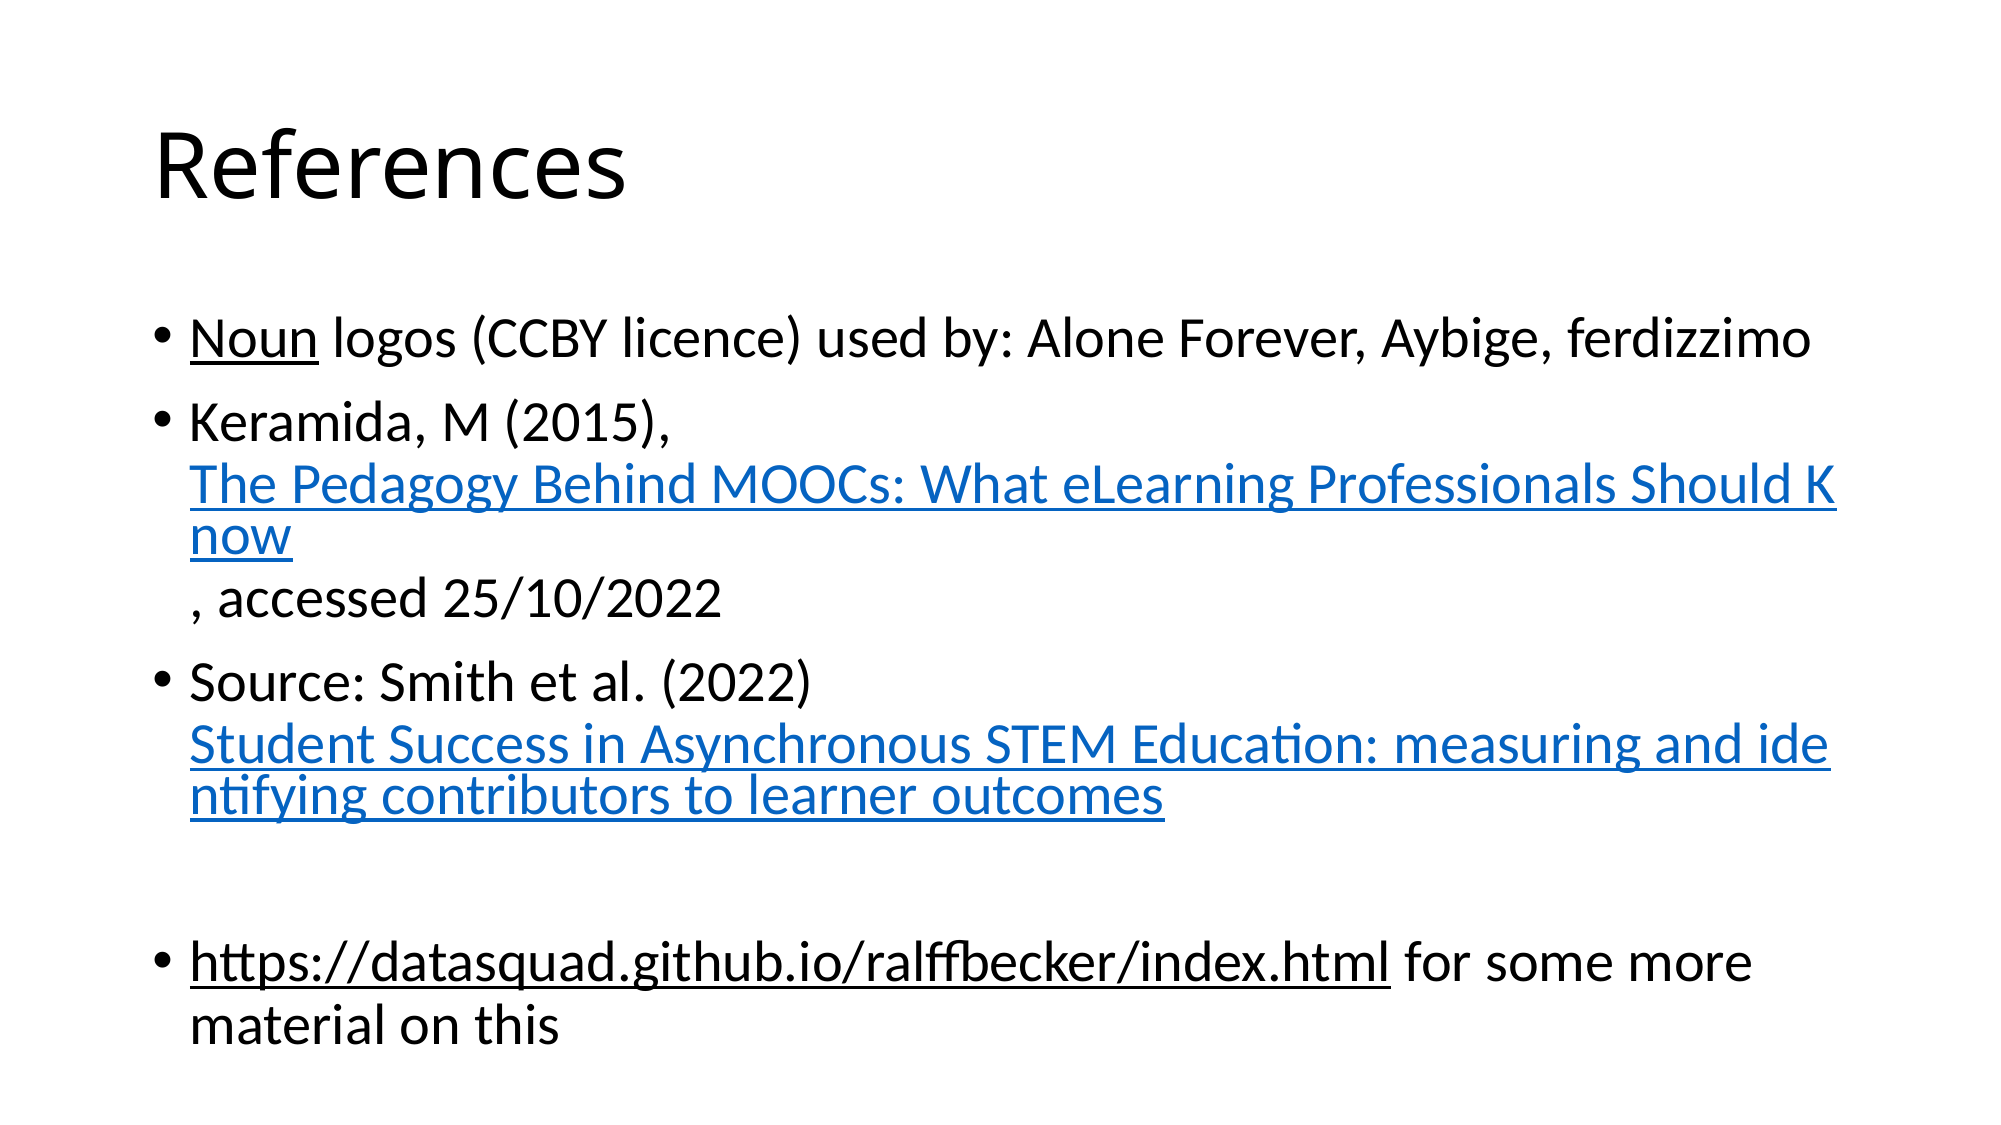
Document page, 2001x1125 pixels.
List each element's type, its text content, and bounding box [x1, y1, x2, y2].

title References [137, 59, 1863, 278]
list Noun logos (CCBY licence) used by: Alone Forever, Aybige, ferdizzimo Keramida, M (2015), The Pedagogy Behind MOOCs: What eLearning Professionals Should Know, accessed 25/10/2022 Source: Smith et al. (2022) Student Success in Asynchronous STEM Education: measuring and identifying contributors to learner outcomes https://datasquad.github.io/ralffbecker/index.html for some more material on this [137, 299, 1863, 1014]
